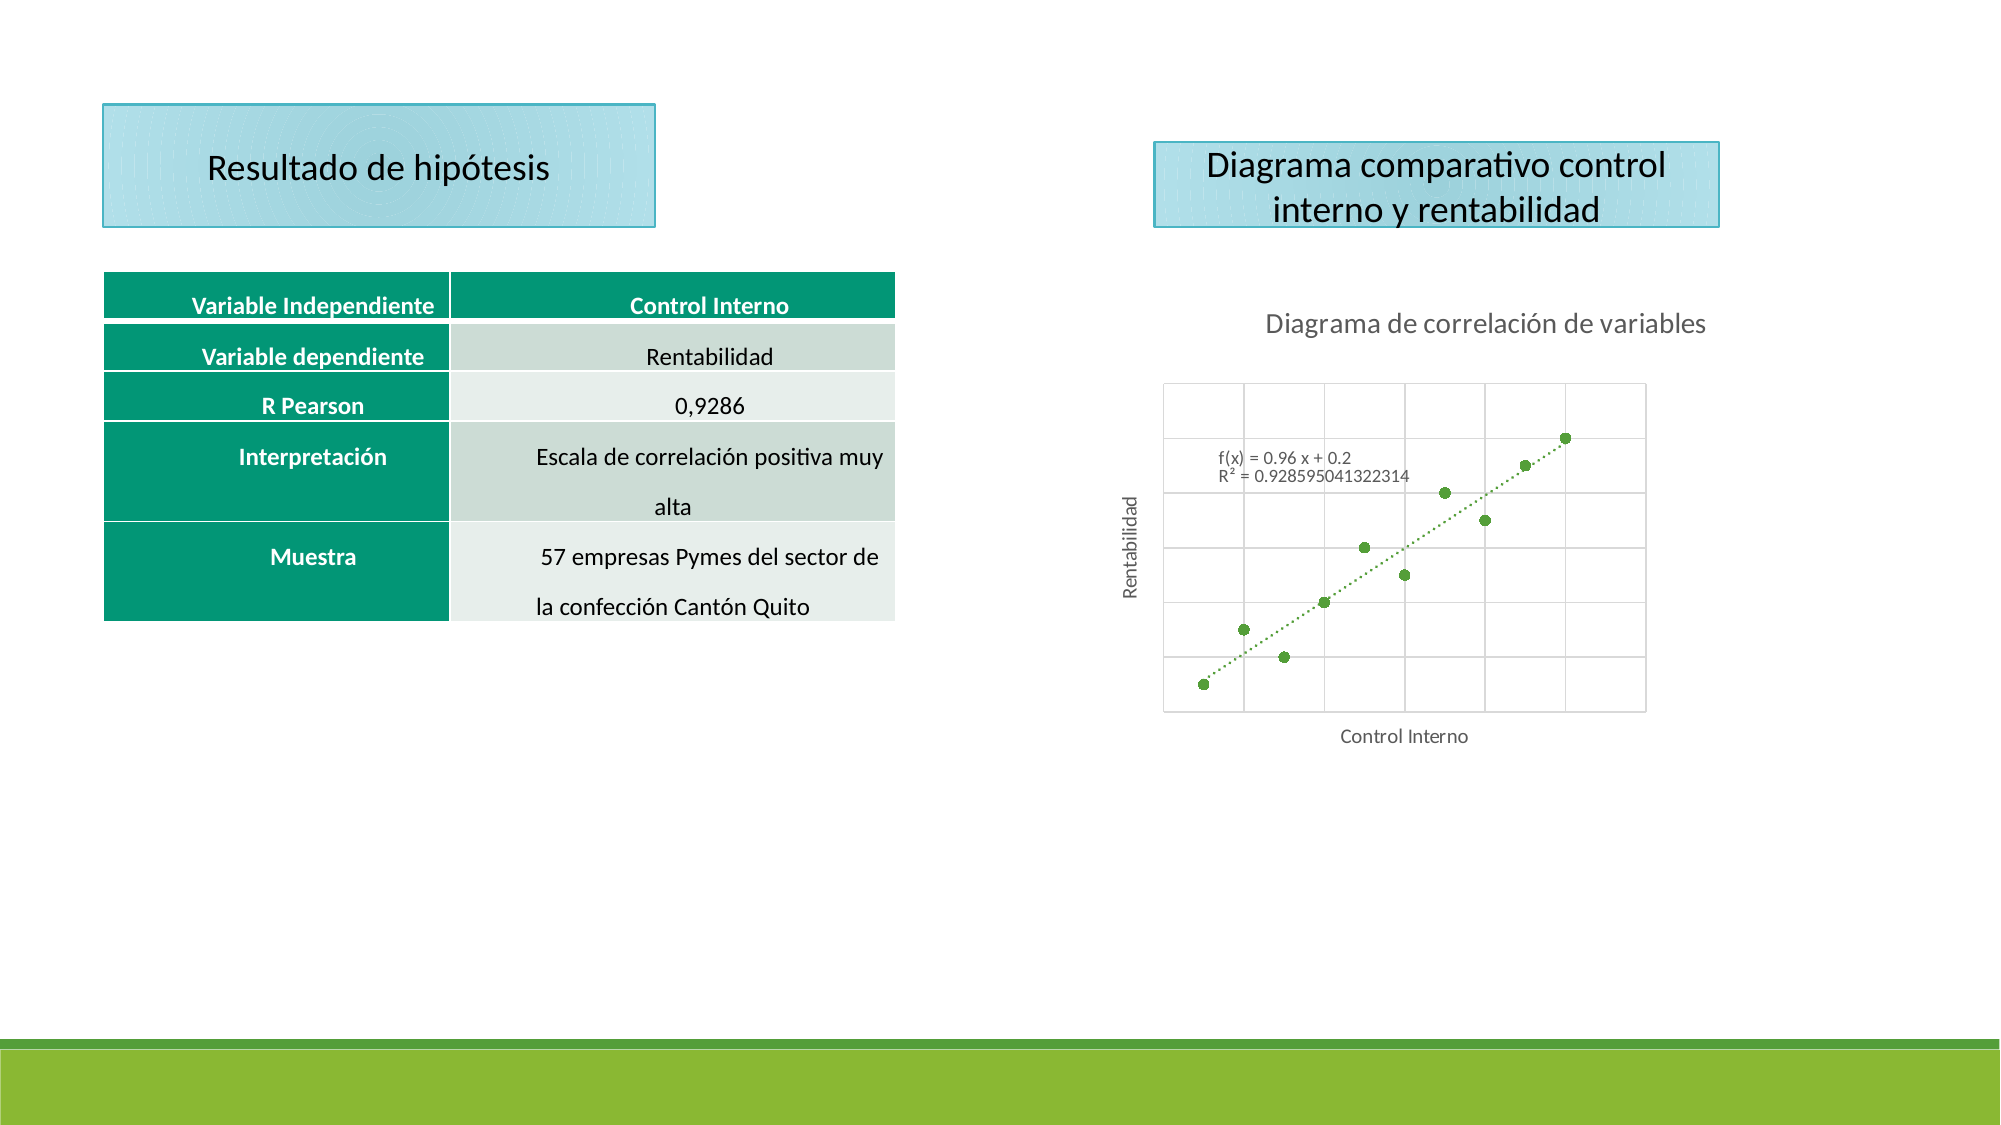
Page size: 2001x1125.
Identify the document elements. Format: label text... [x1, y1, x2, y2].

table_cell 57 empresas Pymes del sector de la confección Cantón Quito [451, 522, 895, 621]
chart [1065, 285, 1871, 778]
table_cell 0,9286 [451, 372, 895, 420]
table_cell Escala de correlación positiva muy alta [451, 422, 895, 521]
table_header Control Interno [451, 272, 895, 318]
table_cell R Pearson [104, 372, 449, 420]
table_cell Variable dependiente [104, 324, 449, 370]
table_cell Interpretación [104, 422, 449, 521]
table_header Variable Independiente [104, 272, 449, 318]
text_box Diagrama comparativo control interno y rentabilidad [1153, 141, 1720, 228]
text_box Resultado de hipótesis [102, 103, 656, 228]
table_cell Muestra [104, 522, 449, 621]
table_cell Rentabilidad [451, 324, 895, 370]
